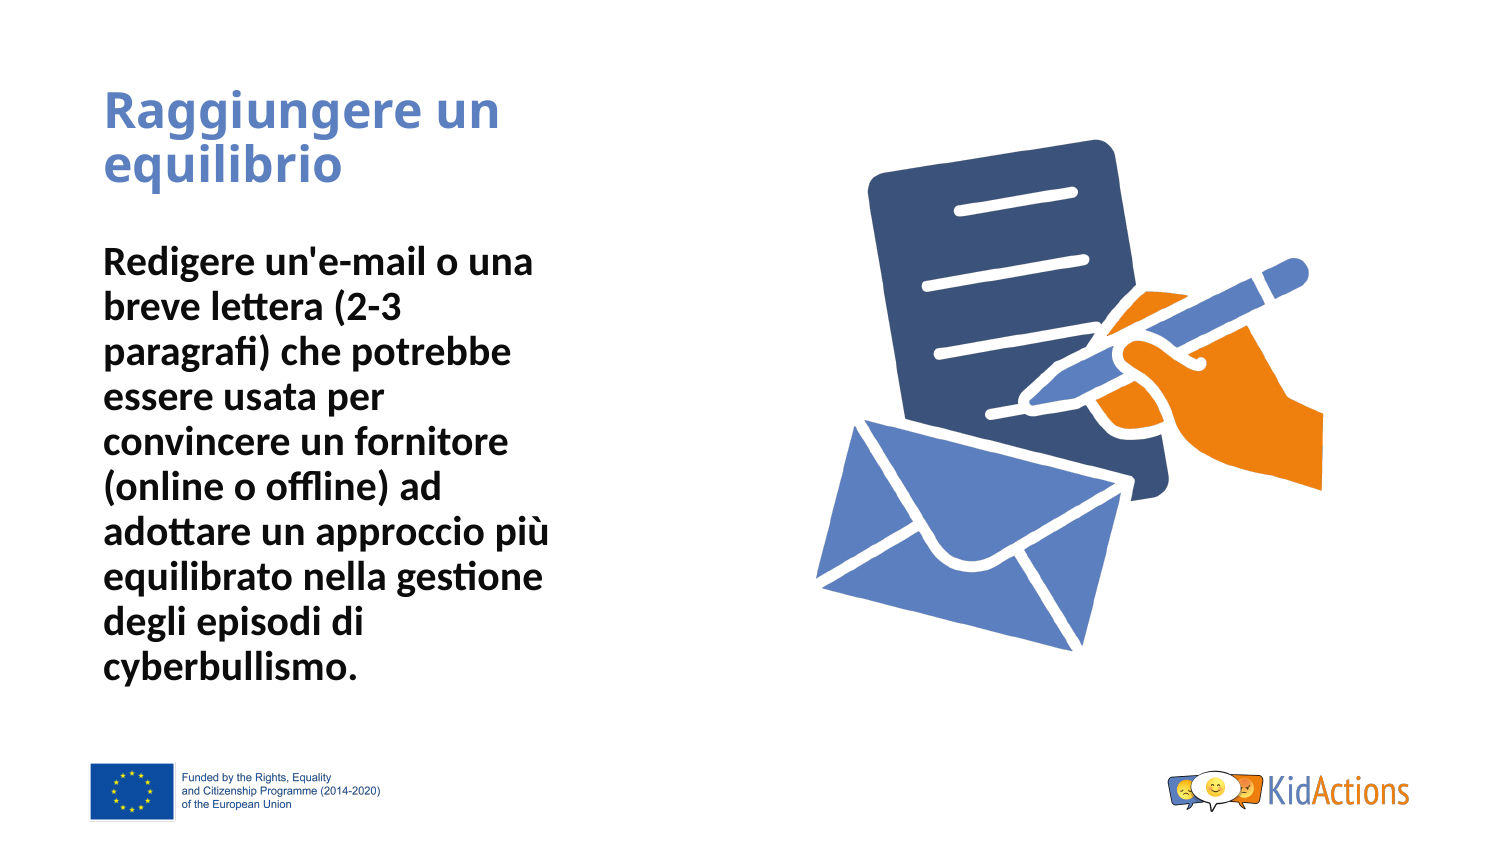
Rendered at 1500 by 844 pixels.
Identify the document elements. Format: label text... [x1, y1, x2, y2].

title Raggiungere un equilibrio [91, 55, 588, 224]
list Redigere un'e-mail o una breve lettera (2-3 paragrafi) che potrebbe essere usata per convincere un fornitore (online o offline) ad adottare un approccio più equilibrato nella gestione degli episodi di cyberbullismo. [91, 233, 588, 763]
picture [86, 758, 391, 825]
picture [778, 110, 1356, 689]
picture [1162, 767, 1414, 816]
